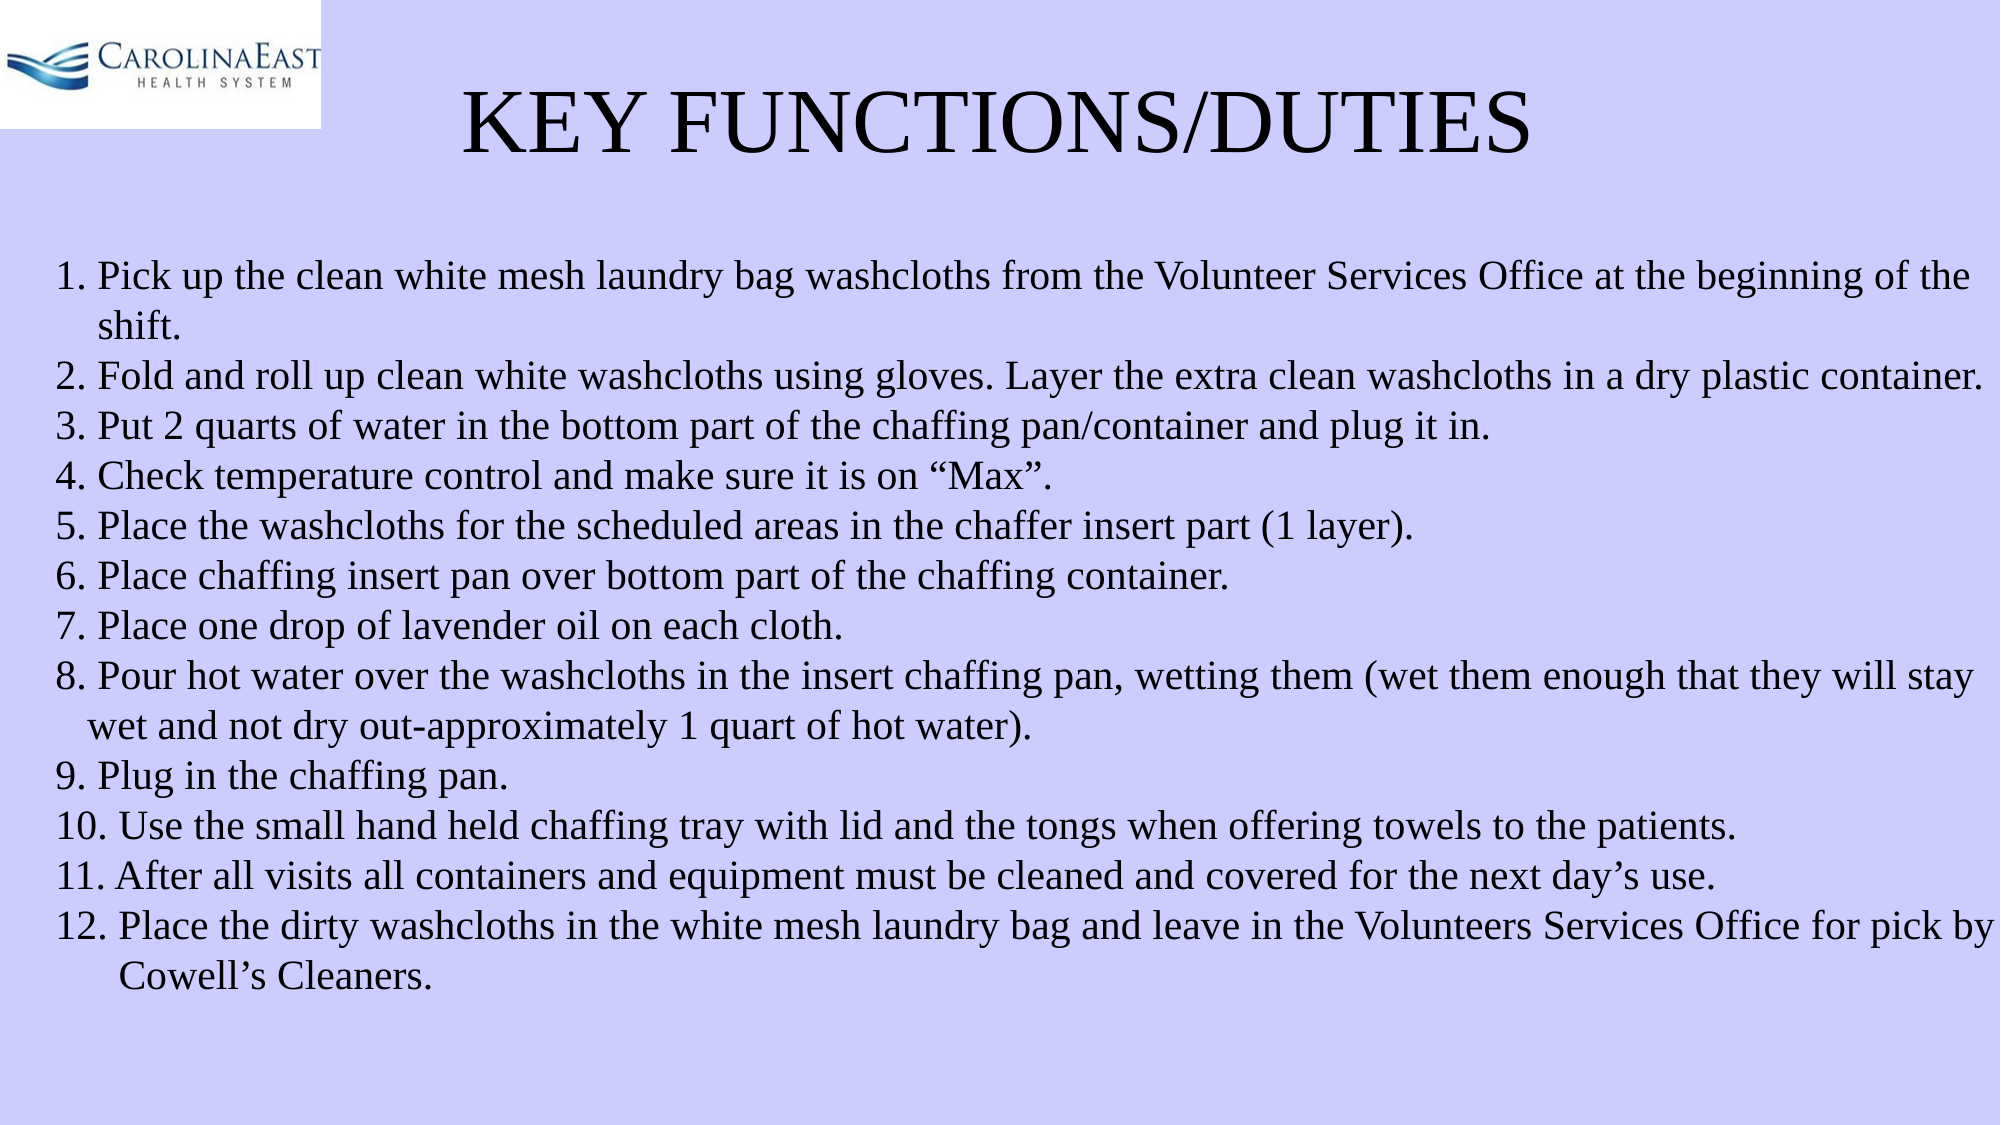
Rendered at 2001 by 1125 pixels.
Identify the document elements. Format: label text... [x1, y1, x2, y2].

picture [0, 0, 321, 130]
text_box 1. Pick up the clean white mesh laundry bag washcloths from the Volunteer Services Office at the beginning of the shift. 2. Fold and roll up clean white washcloths using gloves. Layer the extra clean washcloths in a dry plastic container. 3. Put 2 quarts of water in the bottom part of the chaffing pan/container and plug it in. 4. Check temperature control and make sure it is on “Max”. 5. Place the washcloths for the scheduled areas in the chaffer insert part (1 layer). 6. Place chaffing insert pan over bottom part of the chaffing container. 7. Place one drop of lavender oil on each cloth. 8. Pour hot water over the washcloths in the insert chaffing pan, wetting them (wet them enough that they will stay wet and not dry out-approximately 1 quart of hot water). 9. Plug in the chaffing pan. 10. Use the small hand held chaffing tray with lid and the tongs when offering towels to the patients. 11. After all visits all containers and equipment must be cleaned and covered for the next day’s use. 12. Place the dirty washcloths in the white mesh laundry bag and leave in the Volunteers Services Office for pick by Cowell’s Cleaners. [40, 240, 2000, 1106]
text_box KEY FUNCTIONS/DUTIES [446, 53, 1551, 178]
